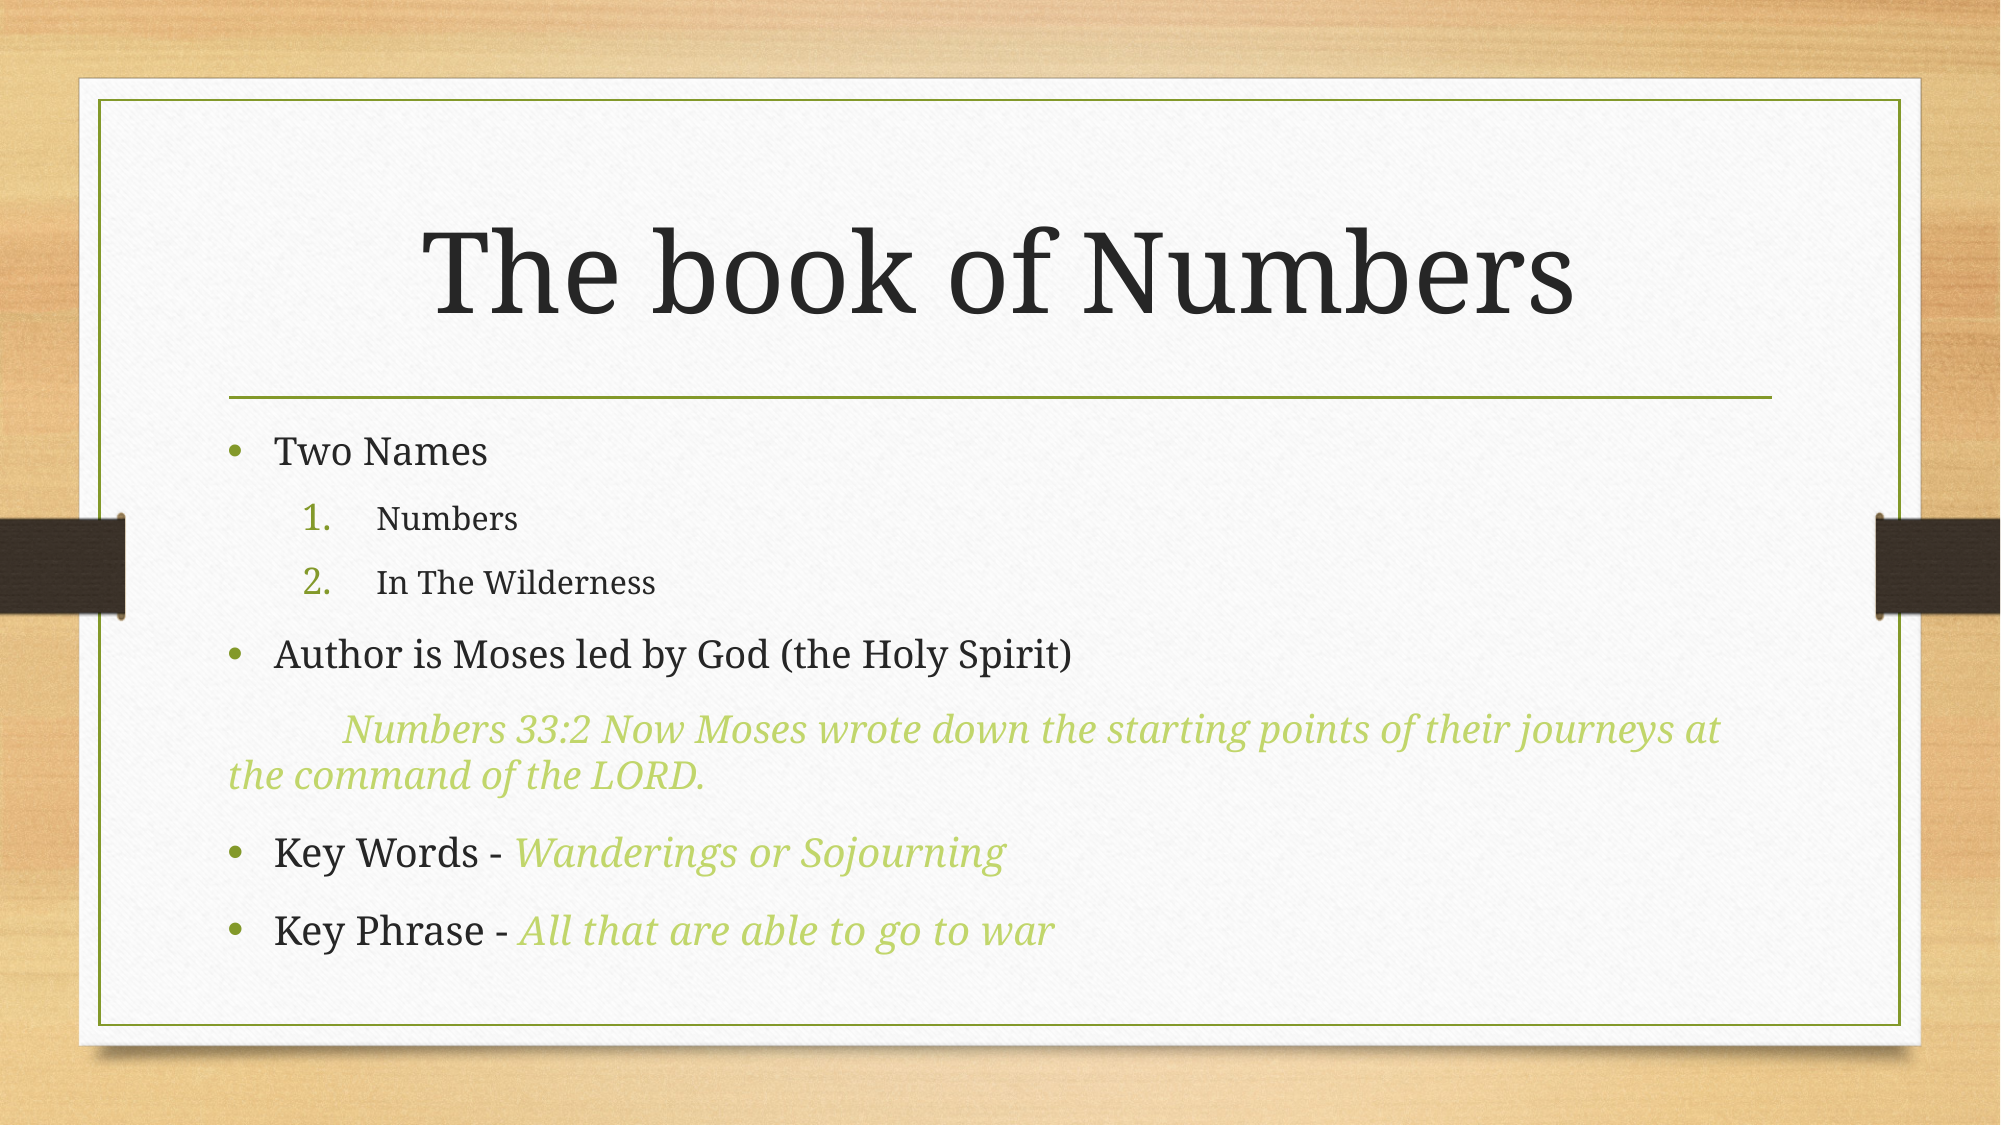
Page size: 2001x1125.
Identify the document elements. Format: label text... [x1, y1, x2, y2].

title The book of Numbers [212, 161, 1788, 375]
picture [0, 0, 2001, 1125]
list Two Names Numbers In The Wilderness Author is Moses led by God (the Holy Spirit) Numbers 33:2 Now Moses wrote down the starting points of their journeys at the command of the LORD. Key Words - Wanderings or Sojourning Key Phrase - All that are able to go to war [212, 419, 1788, 964]
